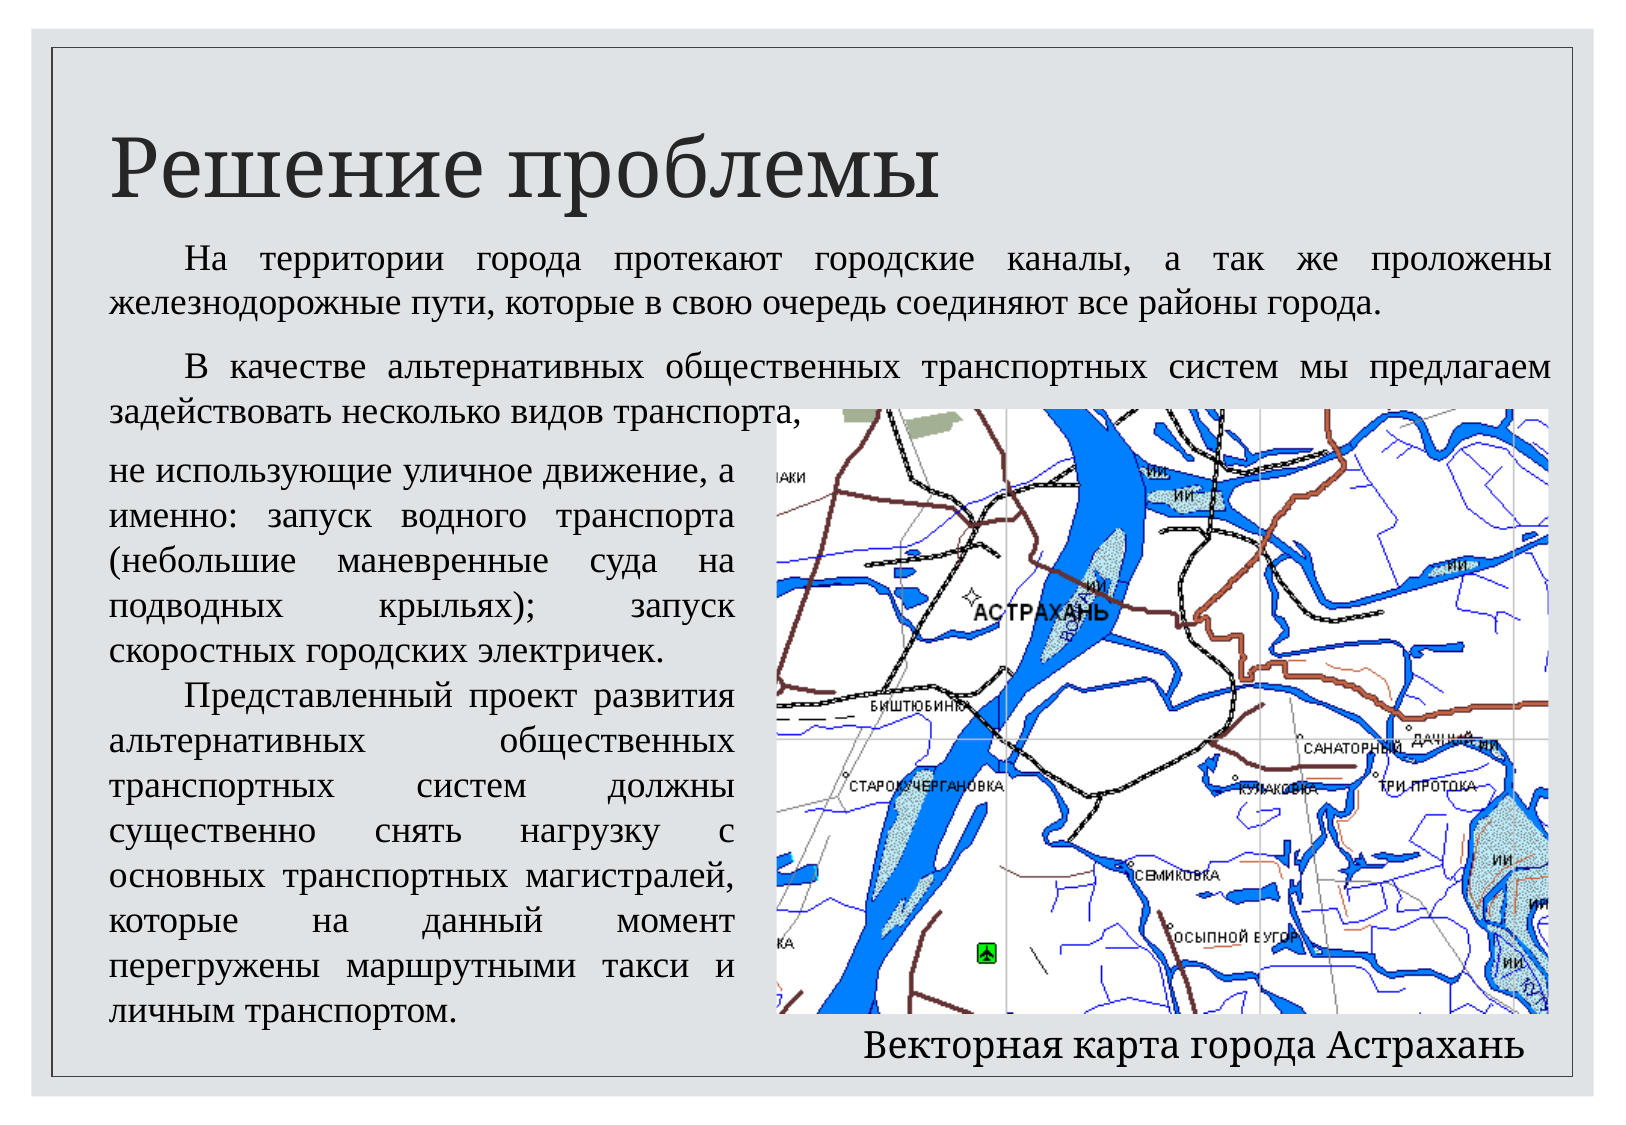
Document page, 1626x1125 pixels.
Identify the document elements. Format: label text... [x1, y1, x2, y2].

text_box Векторная карта города Астрахань [848, 1020, 1542, 1074]
title Решение проблемы [94, 58, 1460, 224]
text_box не использующие уличное движение, а именно: запуск водного транспорта (небольшие маневренные суда на подводных крыльях); запуск скоростных городских электричек. Представленный проект развития альтернативных общественных транспортных систем должны существенно снять нагрузку с основных транспортных магистралей, которые на данный момент перегружены маршрутными такси и личным транспортом. [94, 437, 751, 1083]
list На территории города протекают городские каналы, а так же проложены железнодорожные пути, которые в свою очередь соединяют все районы города. В качестве альтернативных общественных транспортных систем мы предлагаем задействовать несколько видов транспорта, [94, 224, 1569, 546]
picture [776, 409, 1549, 1014]
